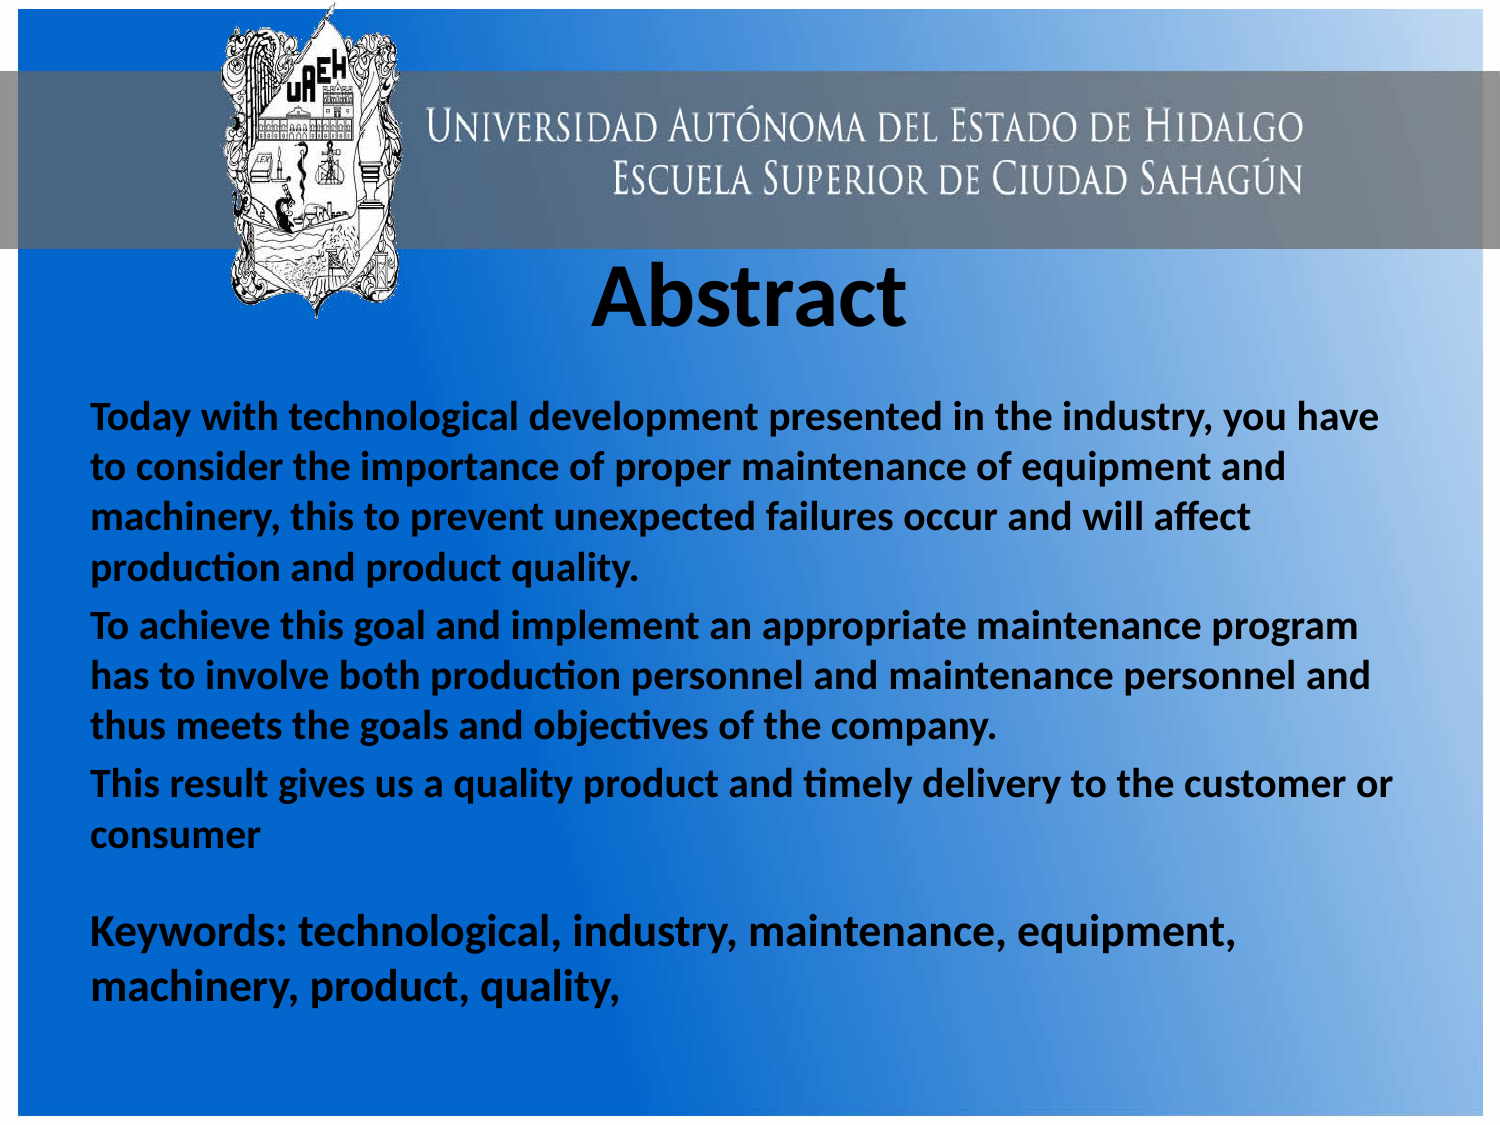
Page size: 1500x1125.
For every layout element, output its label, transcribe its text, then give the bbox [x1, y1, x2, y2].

title Abstract [75, 196, 1425, 338]
picture [0, 0, 1500, 1125]
list Today with technological development presented in the industry, you have to consider the importance of proper maintenance of equipment and machinery, this to prevent unexpected failures occur and will affect production and product quality. To achieve this goal and implement an appropriate maintenance program has to involve both production personnel and maintenance personnel and thus meets the goals and objectives of the company. This result gives us a quality product and timely delivery to the customer or consumer Keywords: technological, industry, maintenance, equipment, machinery, product, quality, [75, 338, 1425, 1071]
